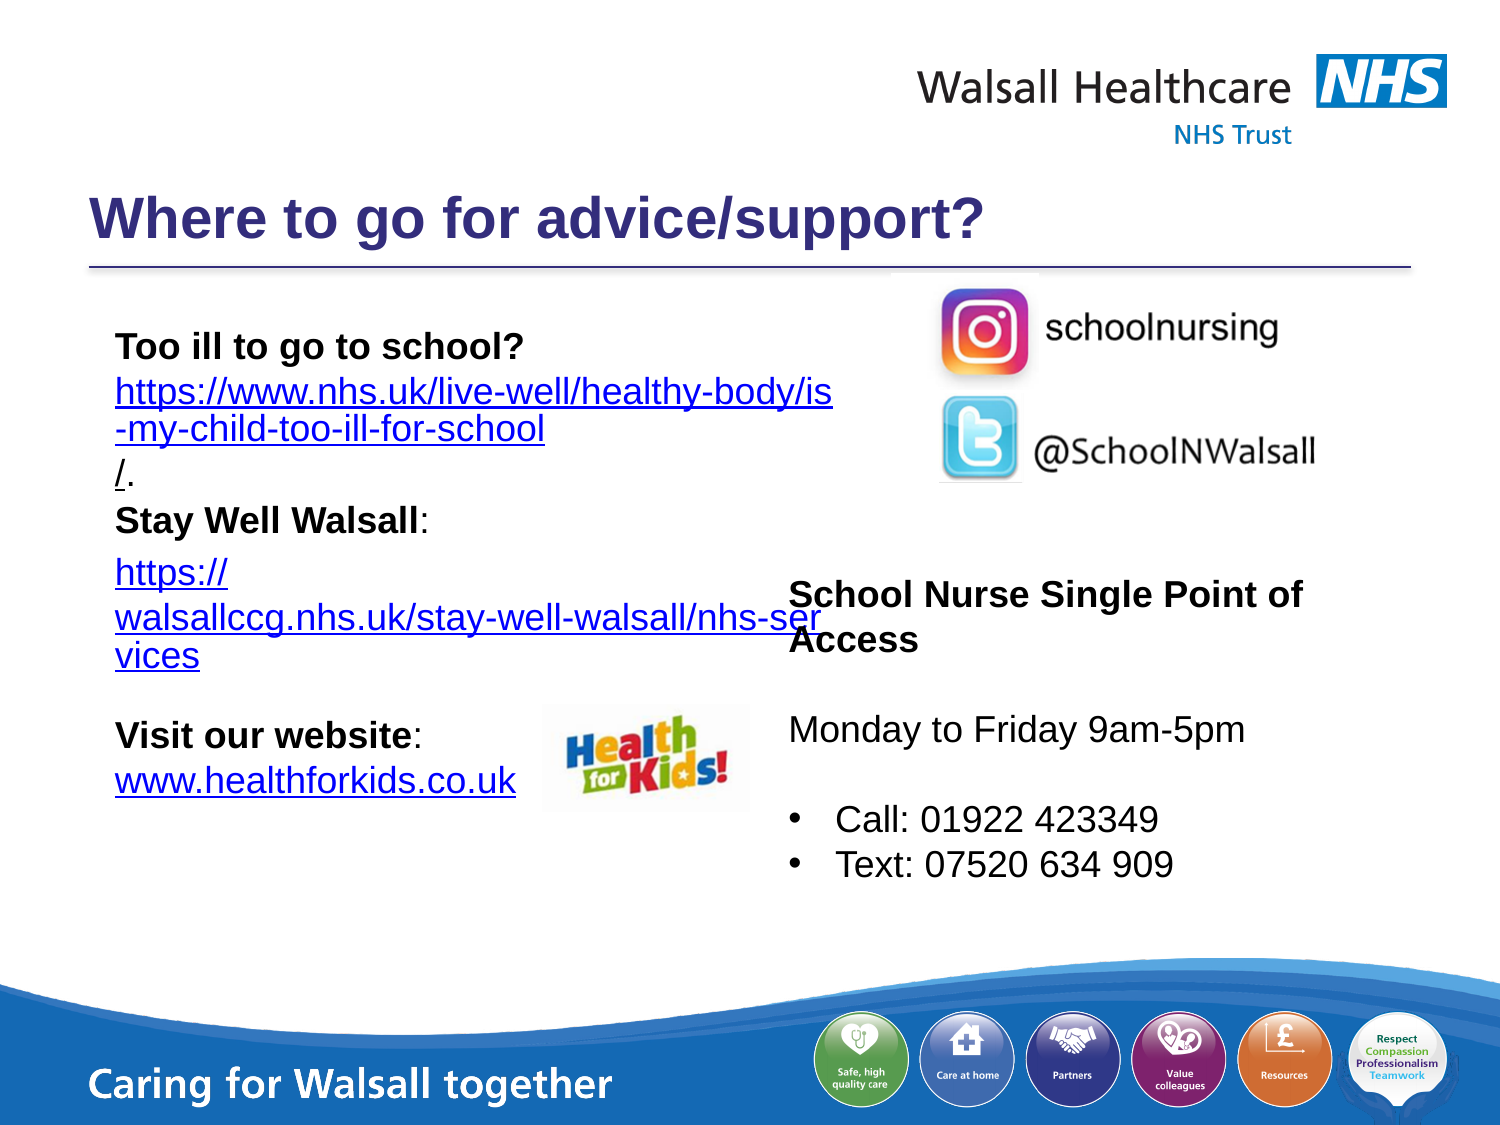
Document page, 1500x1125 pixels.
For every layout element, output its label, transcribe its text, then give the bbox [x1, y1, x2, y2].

picture [891, 273, 1361, 390]
text_box Visit our website: www.healthforkids.co.uk [100, 704, 750, 854]
picture [917, 54, 1447, 144]
list Stay Well Walsall: https://walsallccg.nhs.uk/stay-well-walsall/nhs-services [100, 510, 851, 669]
picture [0, 958, 1500, 1125]
picture [542, 703, 751, 812]
text_box Too ill to go to school? https://www.nhs.uk/live-well/healthy-body/is-my-child-too-ill-for-school/. [100, 314, 851, 510]
picture [939, 393, 1341, 498]
title Where to go for advice/support? [75, 172, 1425, 268]
text_box School Nurse Single Point of Access Monday to Friday 9am-5pm Call: 01922 423349 Text: 07520 634 909 [773, 562, 1412, 893]
